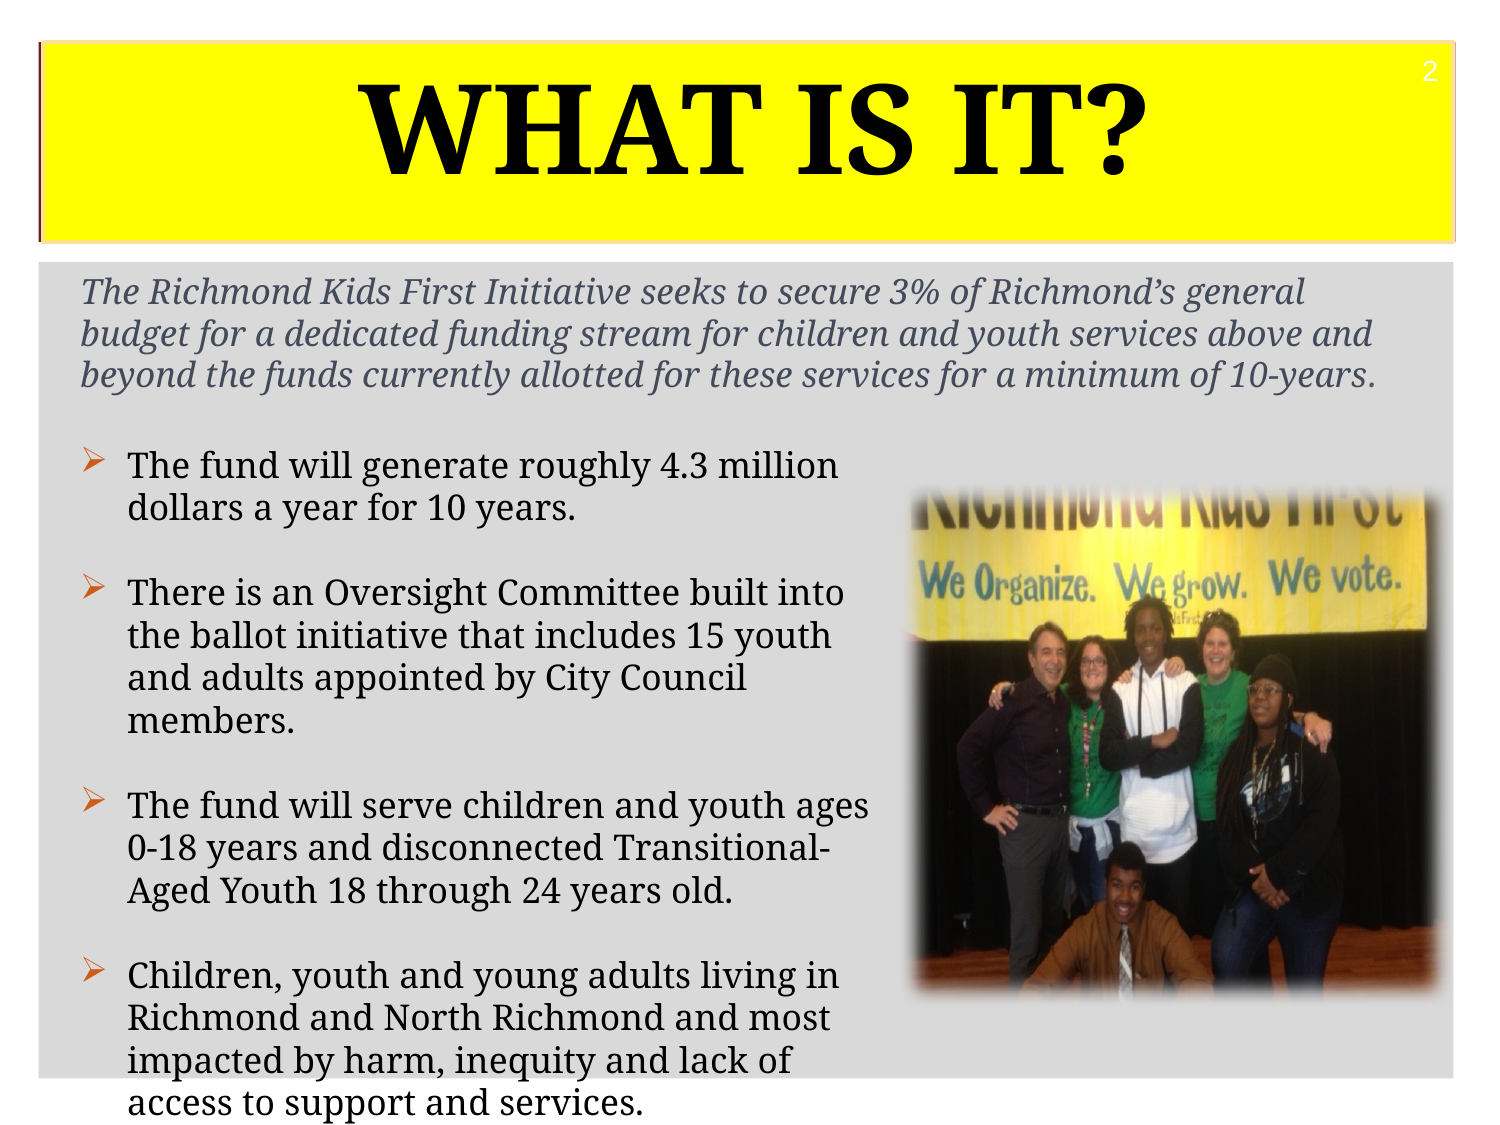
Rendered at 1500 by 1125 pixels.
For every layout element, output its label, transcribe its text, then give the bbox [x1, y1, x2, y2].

list The Richmond Kids First Initiative seeks to secure 3% of Richmond’s general budget for a dedicated funding stream for children and youth services above and beyond the funds currently allotted for these services for a minimum of 10-years. [65, 261, 1429, 436]
text_box The fund will generate roughly 4.3 million dollars a year for 10 years. There is an Oversight Committee built into the ballot initiative that includes 15 youth and adults appointed by City Council members. The fund will serve children and youth ages 0-18 years and disconnected Transitional-Aged Youth 18 through 24 years old. Children, youth and young adults living in Richmond and North Richmond and most impacted by harm, inequity and lack of access to support and services. [65, 436, 914, 1125]
title WHAT IS IT? [41, 40, 1455, 244]
slide_number 2 [1362, 39, 1454, 100]
picture [897, 481, 1454, 1007]
